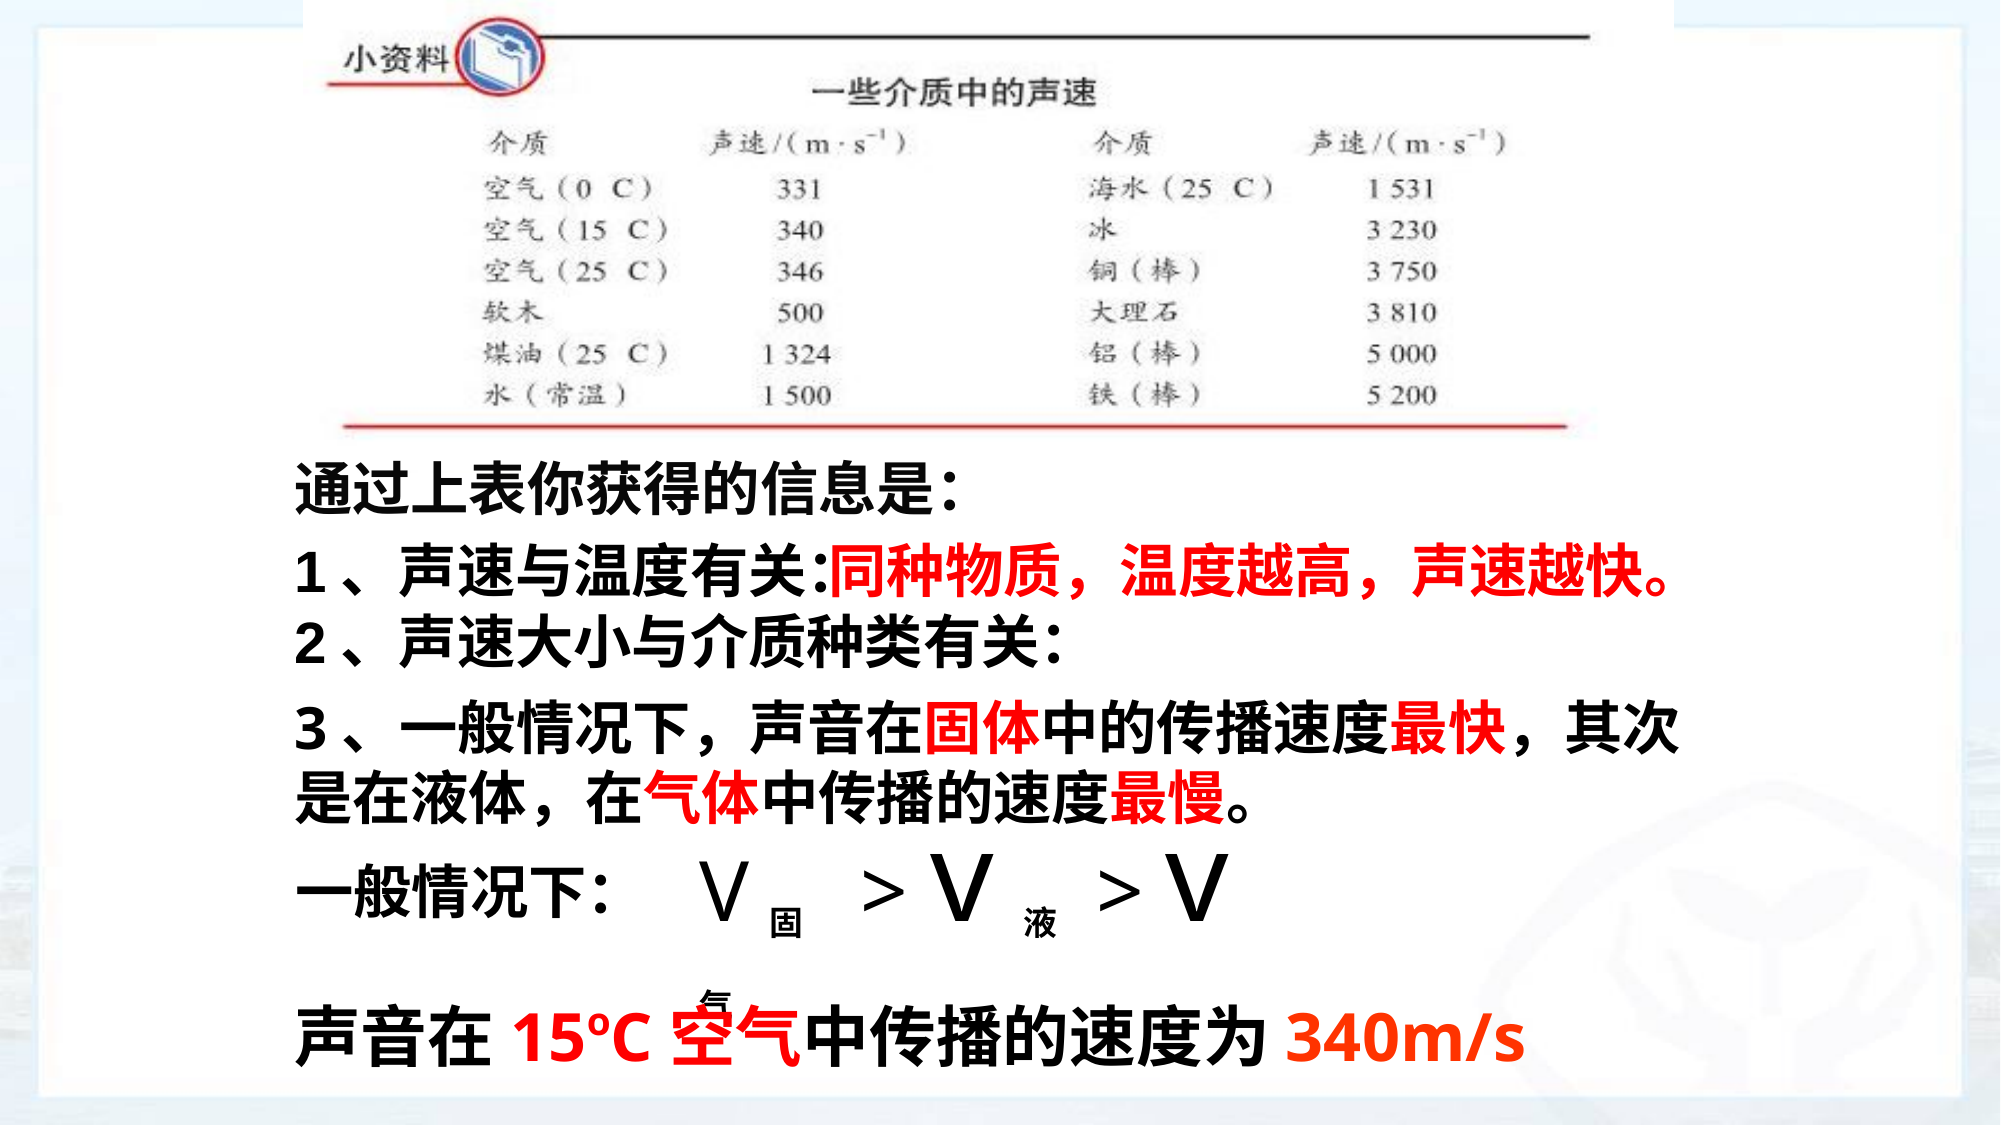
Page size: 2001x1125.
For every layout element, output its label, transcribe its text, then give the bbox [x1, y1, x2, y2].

text_box 1、声速与温度有关： [279, 527, 813, 597]
text_box 3、一般情况下，声音在固体中的传播速度最快，其次是在液体，在气体中传播的速度最慢。 [279, 684, 1721, 839]
picture [0, 0, 2001, 1125]
text_box 声音在15oC空气中传播的速度为340m/s [279, 987, 1579, 1083]
text_box 2、声速大小与介质种类有关： [279, 597, 1130, 683]
text_box 一般情况下： [280, 847, 660, 933]
text_box 同种物质，温度越高，声速越快。 [813, 527, 1718, 612]
text_box V固 > v液 > v气 [684, 788, 1272, 987]
text_box 通过上表你获得的信息是： [279, 444, 1060, 527]
